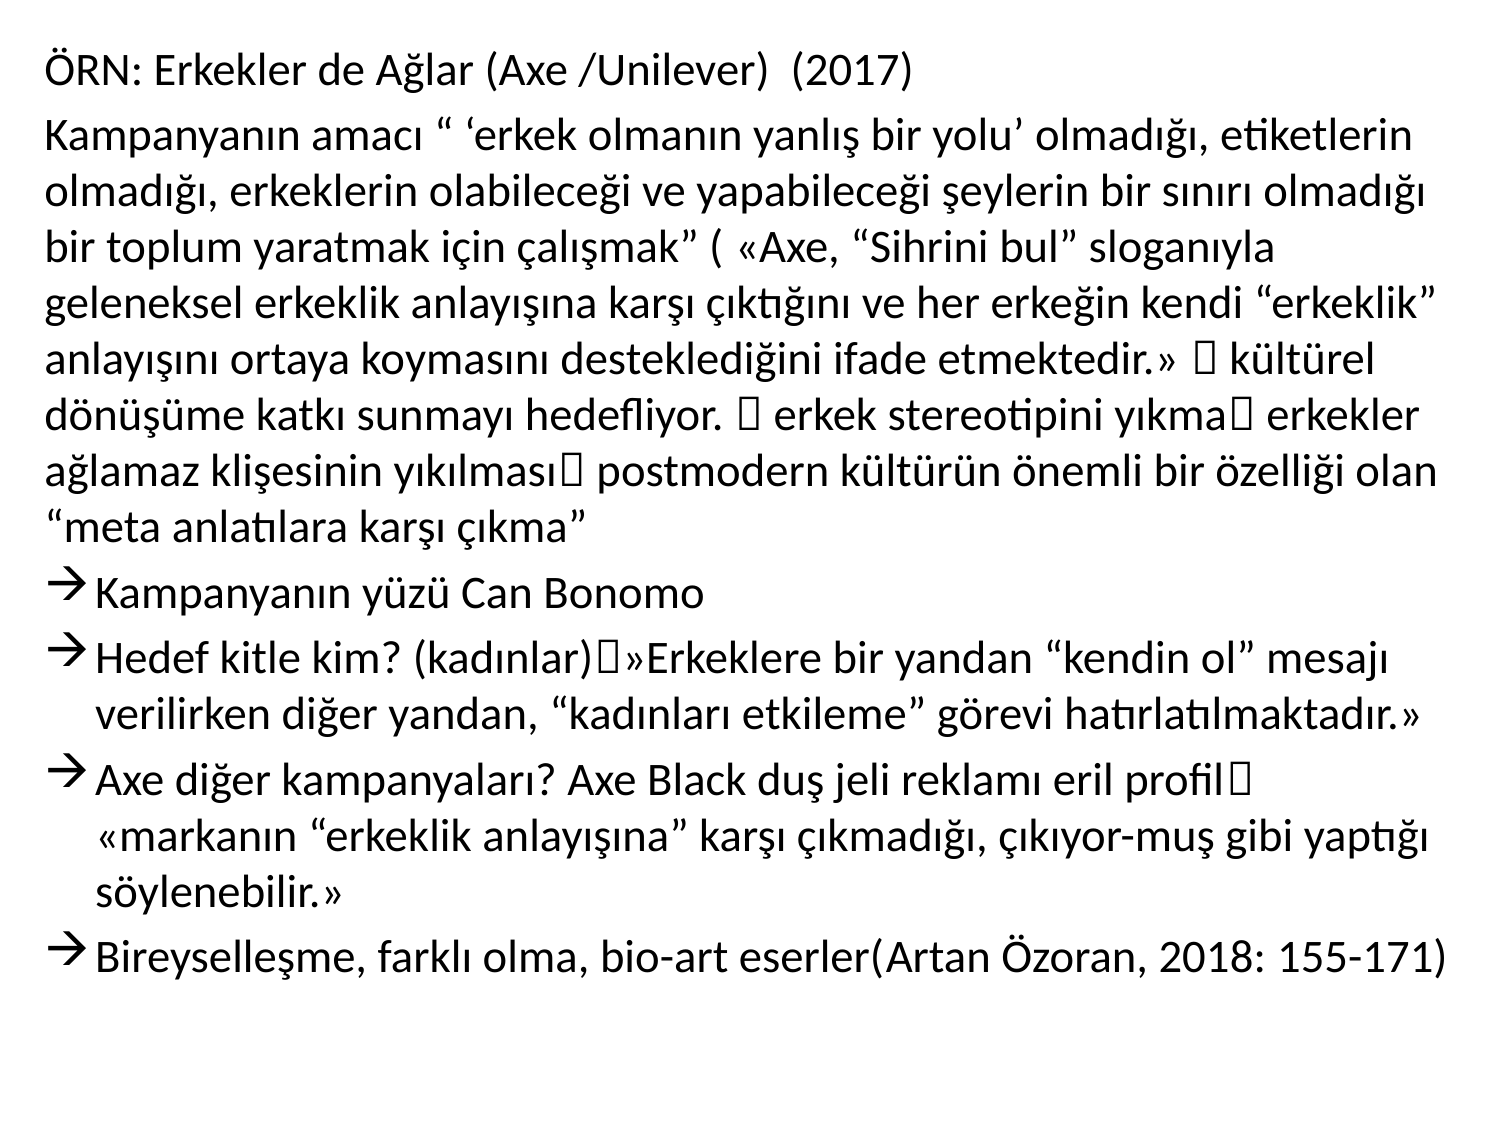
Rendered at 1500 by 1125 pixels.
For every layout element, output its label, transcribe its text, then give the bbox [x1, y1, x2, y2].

list ÖRN: Erkekler de Ağlar (Axe /Unilever) (2017) Kampanyanın amacı “ ‘erkek olmanın yanlış bir yolu’ olmadığı, etiketlerin olmadığı, erkeklerin olabileceği ve yapabileceği şeylerin bir sınırı olmadığı bir toplum yaratmak için çalışmak” ( «Axe, “Sihrini bul” sloganıyla geleneksel erkeklik anlayışına karşı çıktığını ve her erkeğin kendi “erkeklik” anlayışını ortaya koymasını desteklediğini ifade etmektedir.»  kültürel dönüşüme katkı sunmayı hedefliyor.  erkek stereotipini yıkma erkekler ağlamaz klişesinin yıkılması postmodern kültürün önemli bir özelliği olan “meta anlatılara karşı çıkma” Kampanyanın yüzü Can Bonomo Hedef kitle kim? (kadınlar)»Erkeklere bir yandan “kendin ol” mesajı verilirken diğer yandan, “kadınları etkileme” görevi hatırlatılmaktadır.» Axe diğer kampanyaları? Axe Black duş jeli reklamı eril profil «markanın “erkeklik anlayışına” karşı çıkmadığı, çıkıyor-muş gibi yaptığı söylenebilir.» Bireyselleşme, farklı olma, bio-art eserler(Artan Özoran, 2018: 155-171) [29, 30, 1471, 1083]
